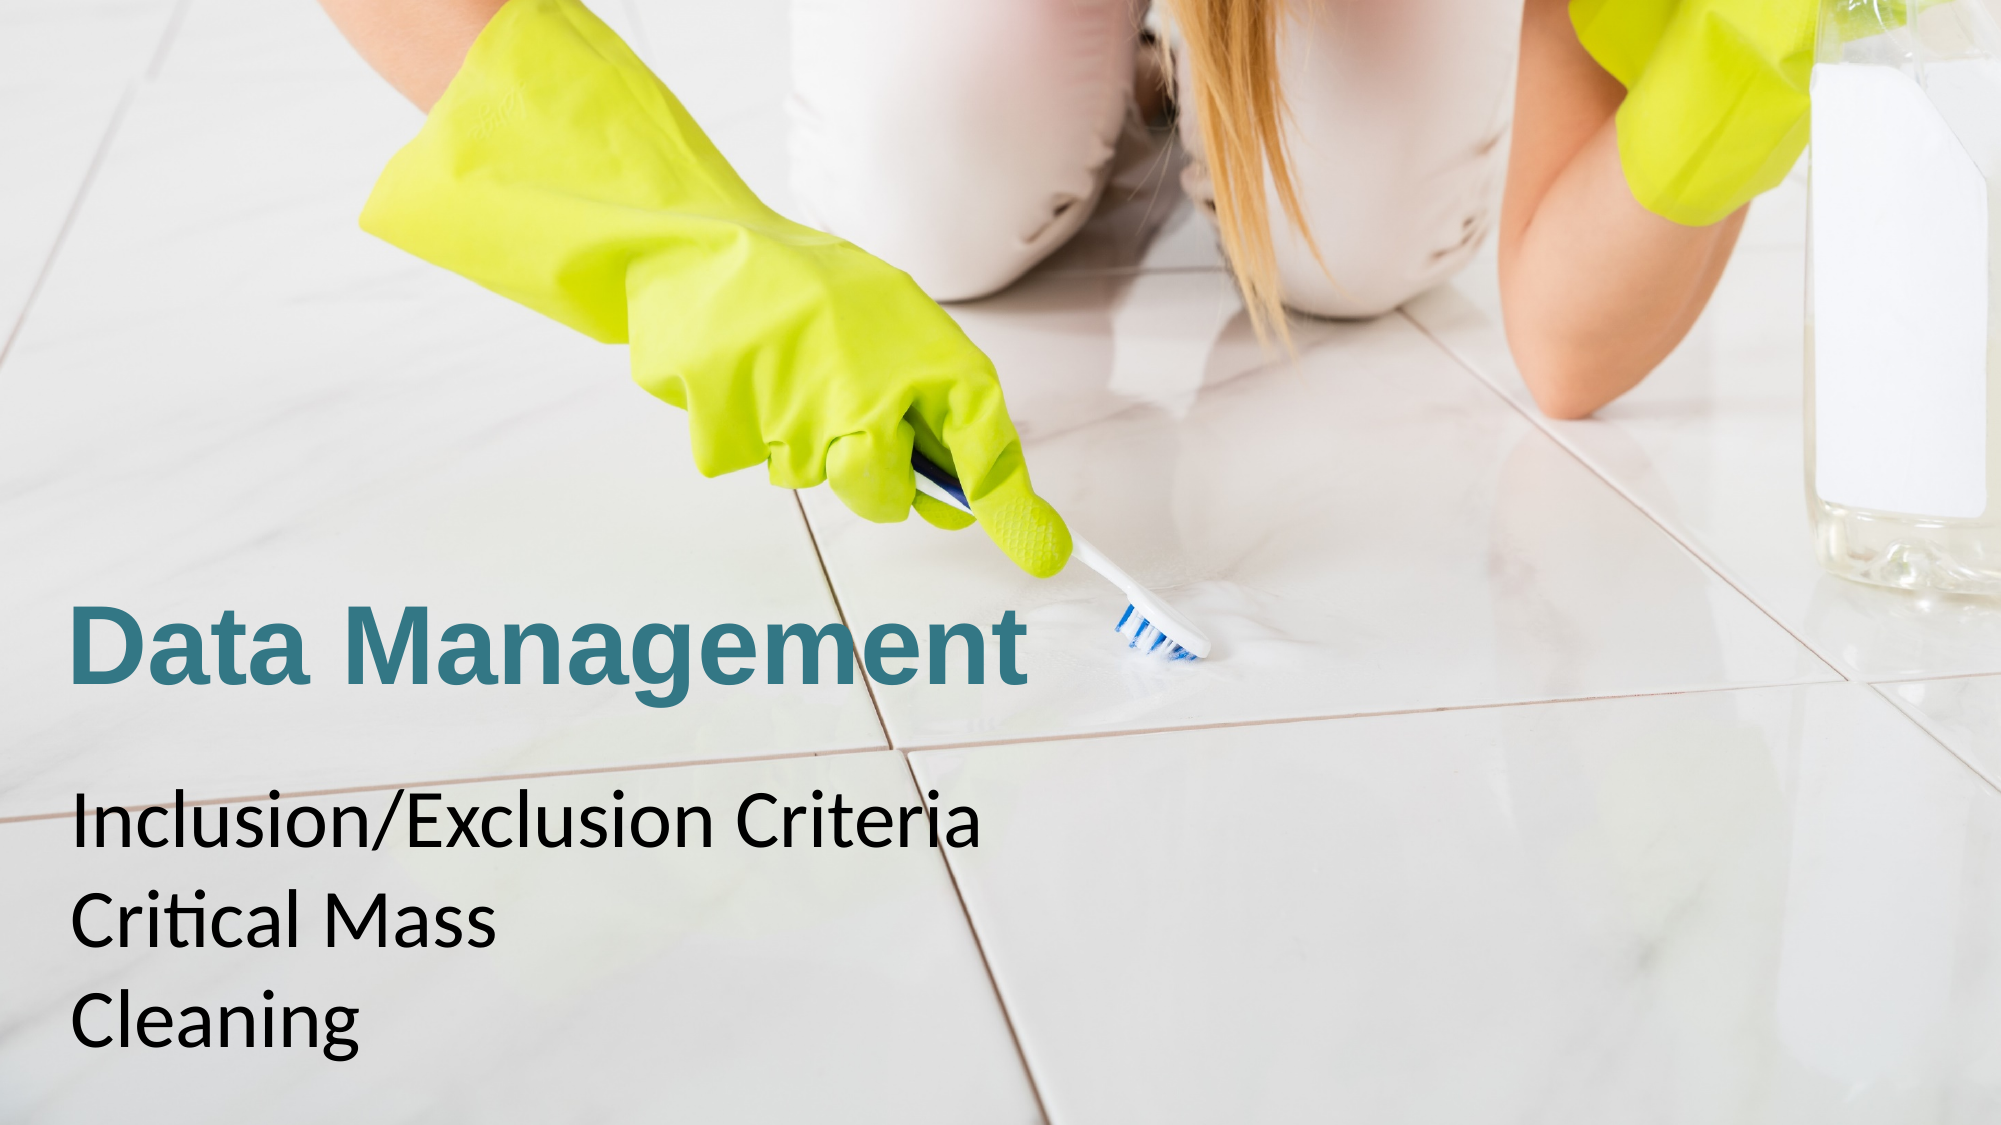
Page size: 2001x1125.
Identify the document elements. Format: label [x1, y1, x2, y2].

list [0, 0, 2000, 1125]
